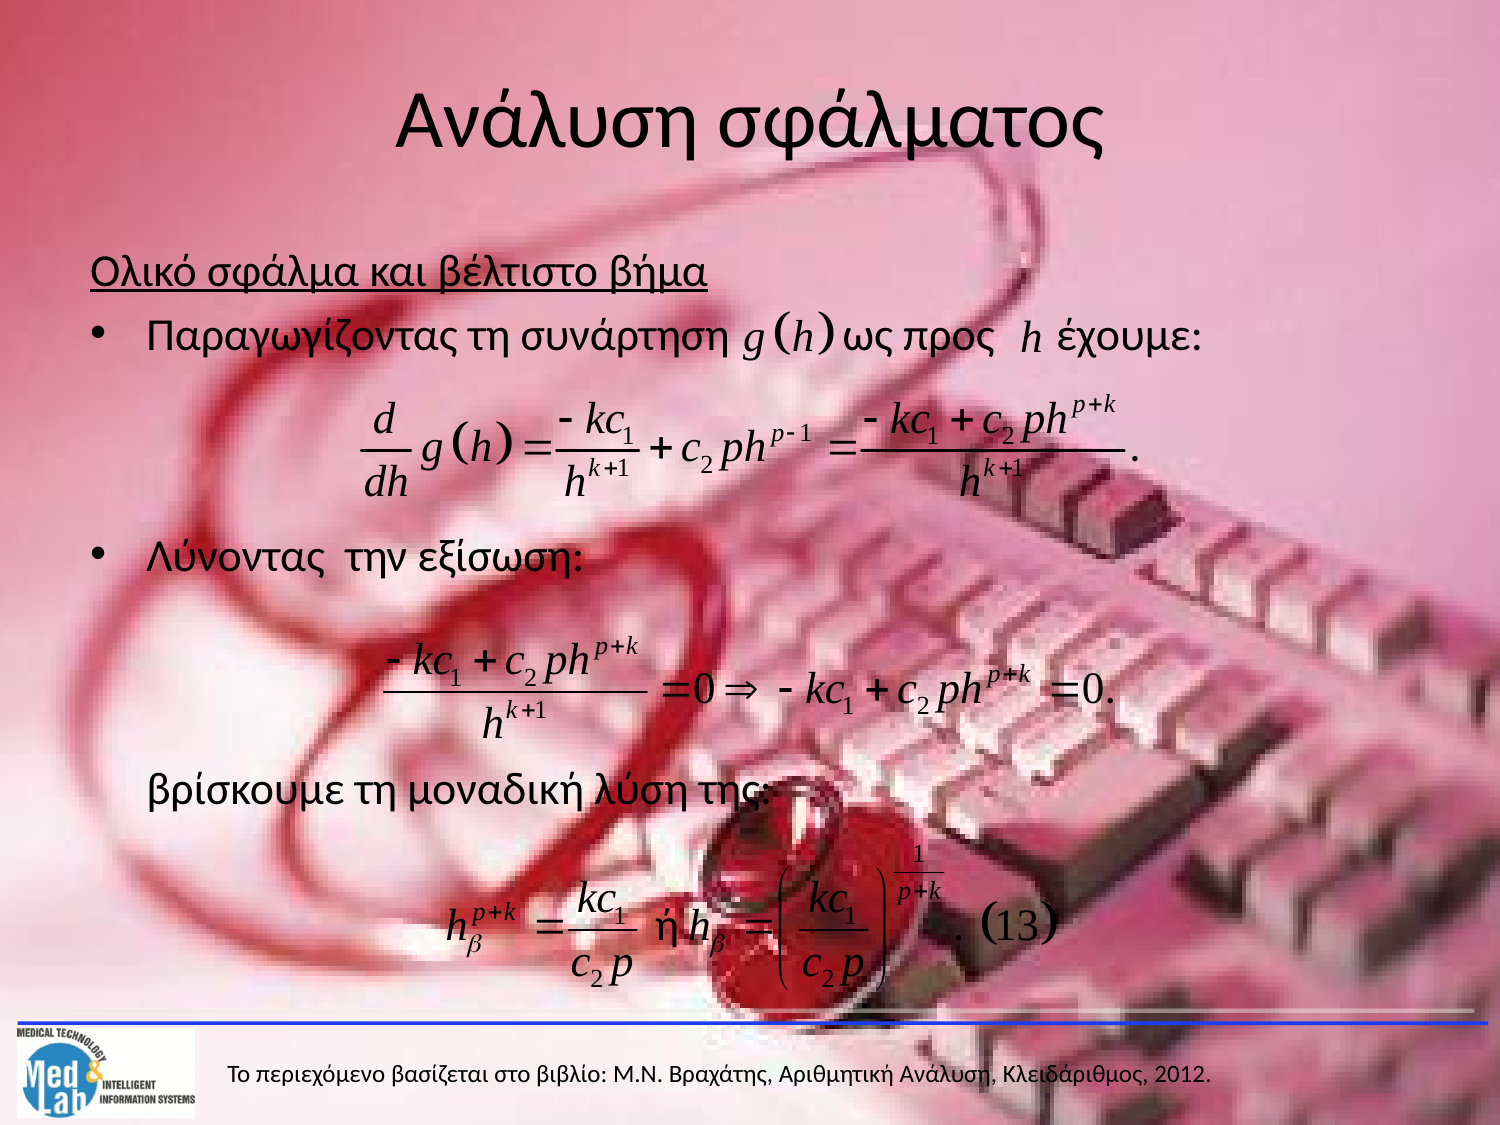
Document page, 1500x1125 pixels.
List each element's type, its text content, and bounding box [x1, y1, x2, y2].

list Ολικό σφάλμα και βέλτιστο βήμα Παραγωγίζοντας τη συνάρτηση ως προς έχουμε: Λύνοντας την εξίσωση: βρίσκουμε τη μοναδική λύση της: [75, 233, 1425, 1012]
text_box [734, 302, 840, 378]
title Ανάλυση σφάλματος [75, 20, 1425, 208]
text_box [438, 831, 1062, 1002]
picture [0, 0, 1500, 1125]
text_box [1012, 310, 1052, 364]
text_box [375, 623, 1124, 749]
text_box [353, 382, 1147, 507]
